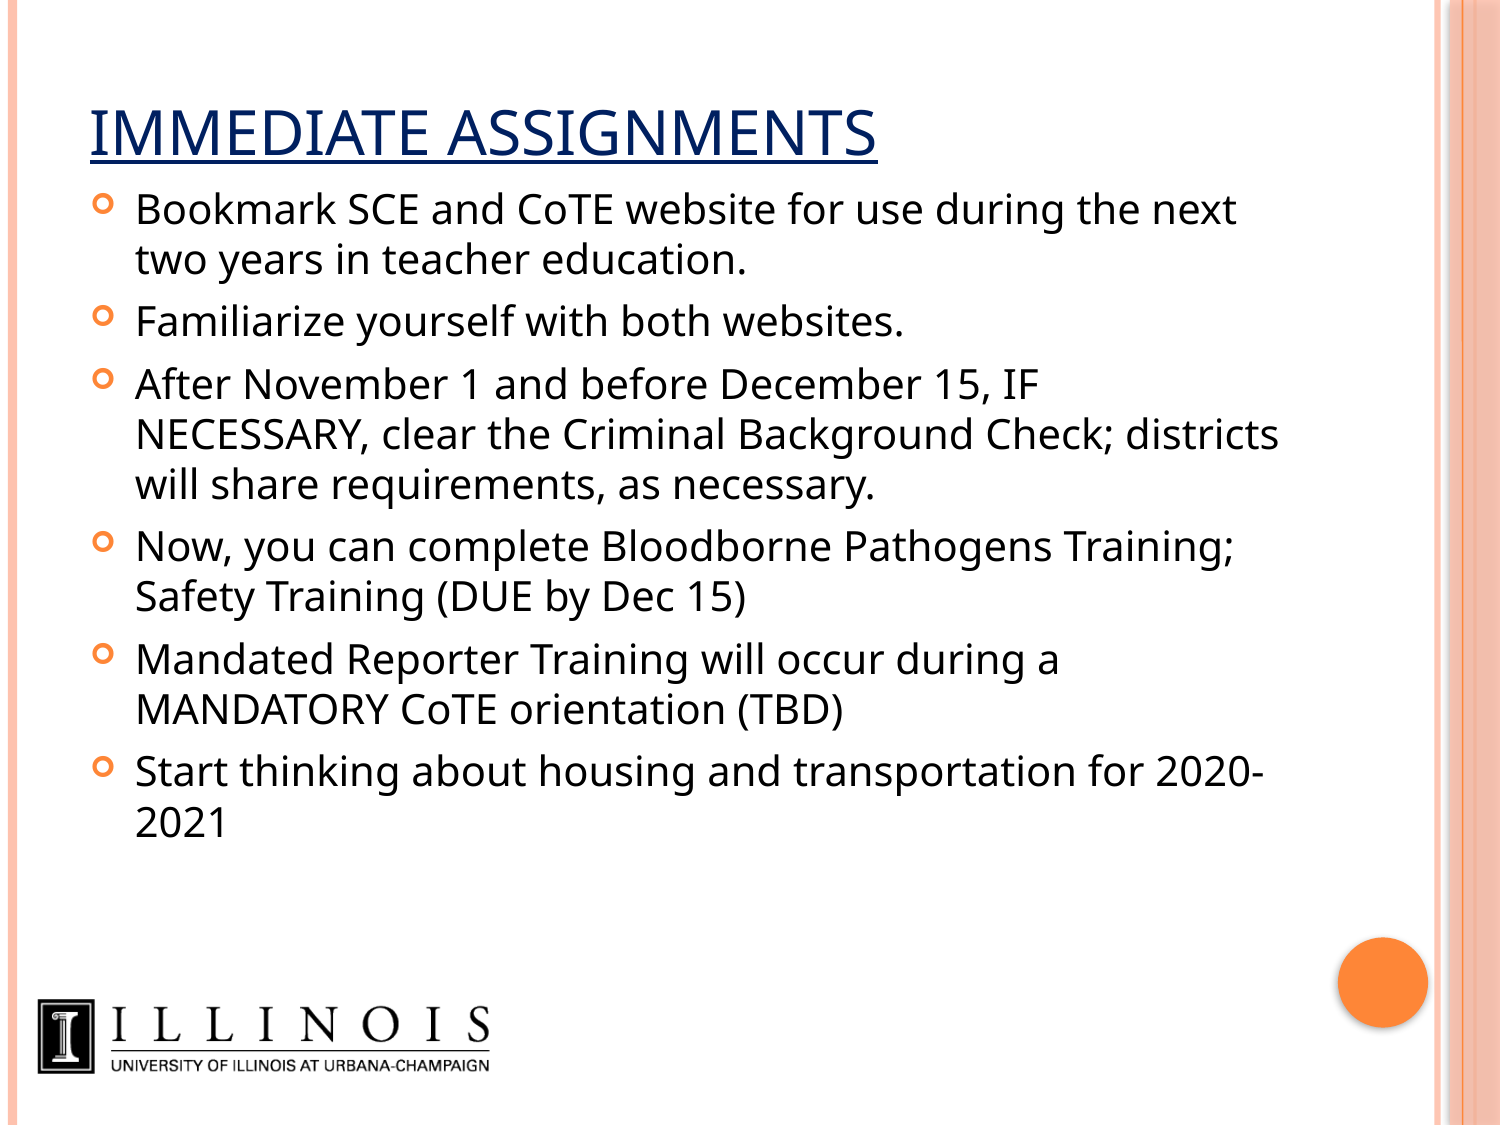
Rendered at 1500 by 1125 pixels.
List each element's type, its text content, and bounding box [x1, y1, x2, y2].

picture [36, 999, 491, 1076]
title IMMEDIATE assignments [75, 0, 1300, 174]
list Bookmark SCE and CoTE website for use during the next two years in teacher education. Familiarize yourself with both websites. After November 1 and before December 15, IF NECESSARY, clear the Criminal Background Check; districts will share requirements, as necessary. Now, you can complete Bloodborne Pathogens Training; Safety Training (DUE by Dec 15) Mandated Reporter Training will occur during a MANDATORY CoTE orientation (TBD) Start thinking about housing and transportation for 2020-2021 [75, 174, 1300, 975]
